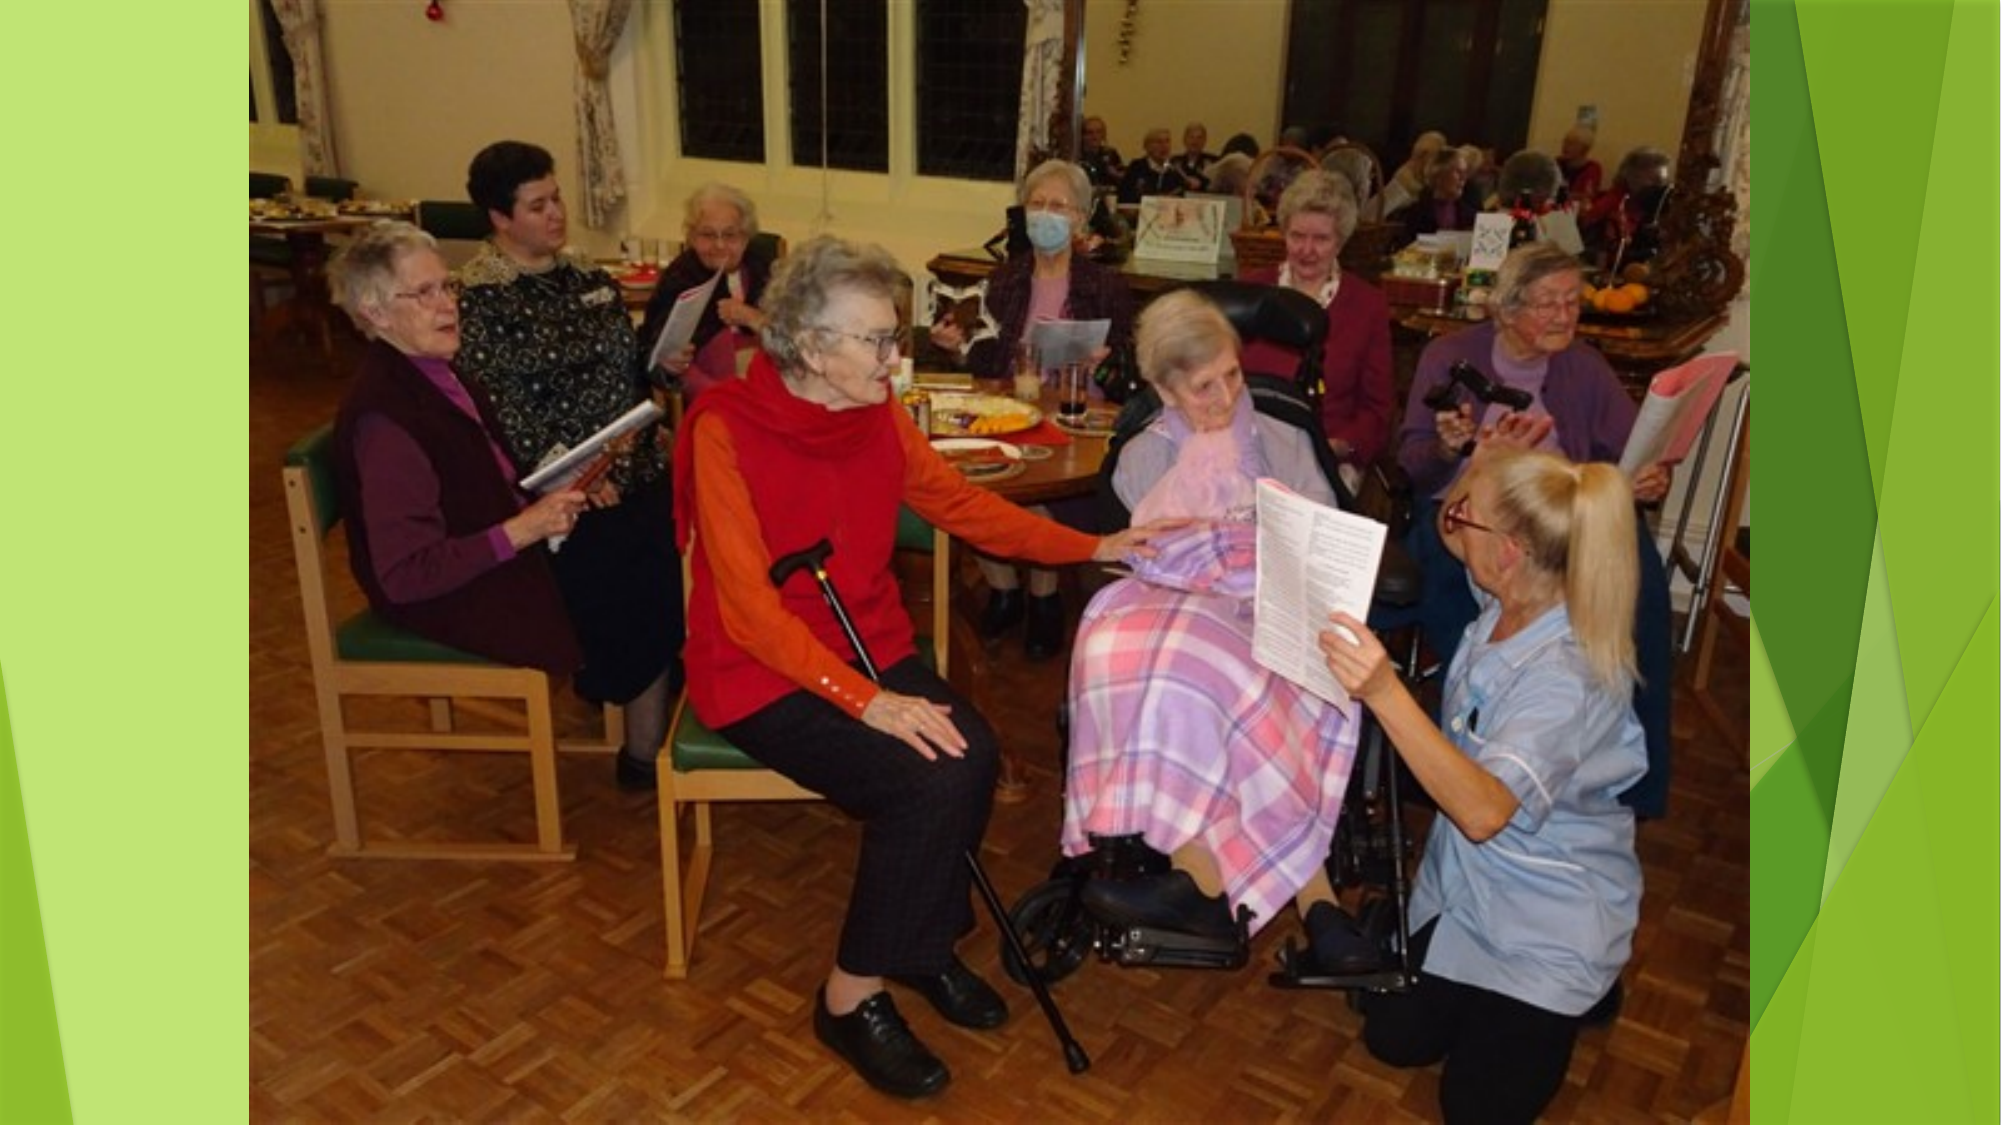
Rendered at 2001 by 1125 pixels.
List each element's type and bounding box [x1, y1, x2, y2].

picture [249, 0, 1751, 1125]
